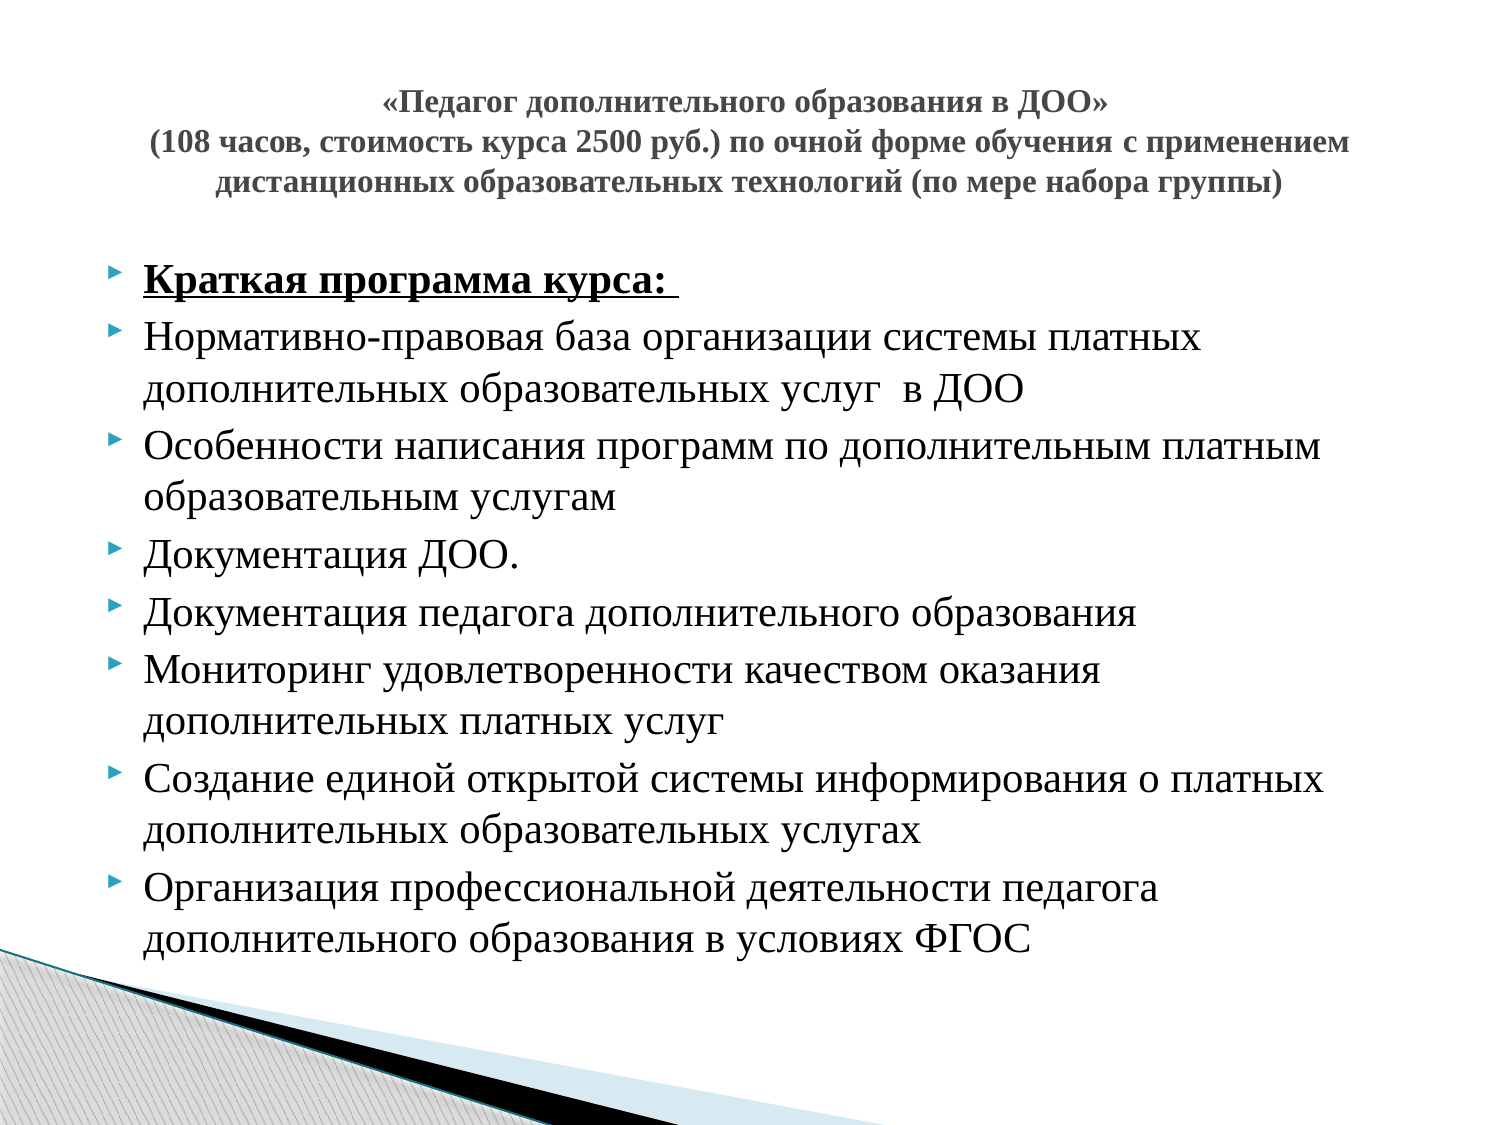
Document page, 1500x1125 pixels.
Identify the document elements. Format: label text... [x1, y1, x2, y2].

list Краткая программа курса: Нормативно-правовая база организации системы платных дополнительных образовательных услуг в ДОО Особенности написания программ по дополнительным платным образовательным услугам Документация ДОО. Документация педагога дополнительного образования Мониторинг удовлетворенности качеством оказания дополнительных платных услуг Создание единой открытой системы информирования о платных дополнительных образовательных услугах Организация профессиональной деятельности педагога дополнительного образования в условиях ФГОС [75, 243, 1425, 986]
title «Педагог дополнительного образования в ДОО» (108 часов, стоимость курса 2500 руб.) по очной форме обучения с применением дистанционных образовательных технологий (по мере набора группы) [75, 45, 1425, 233]
